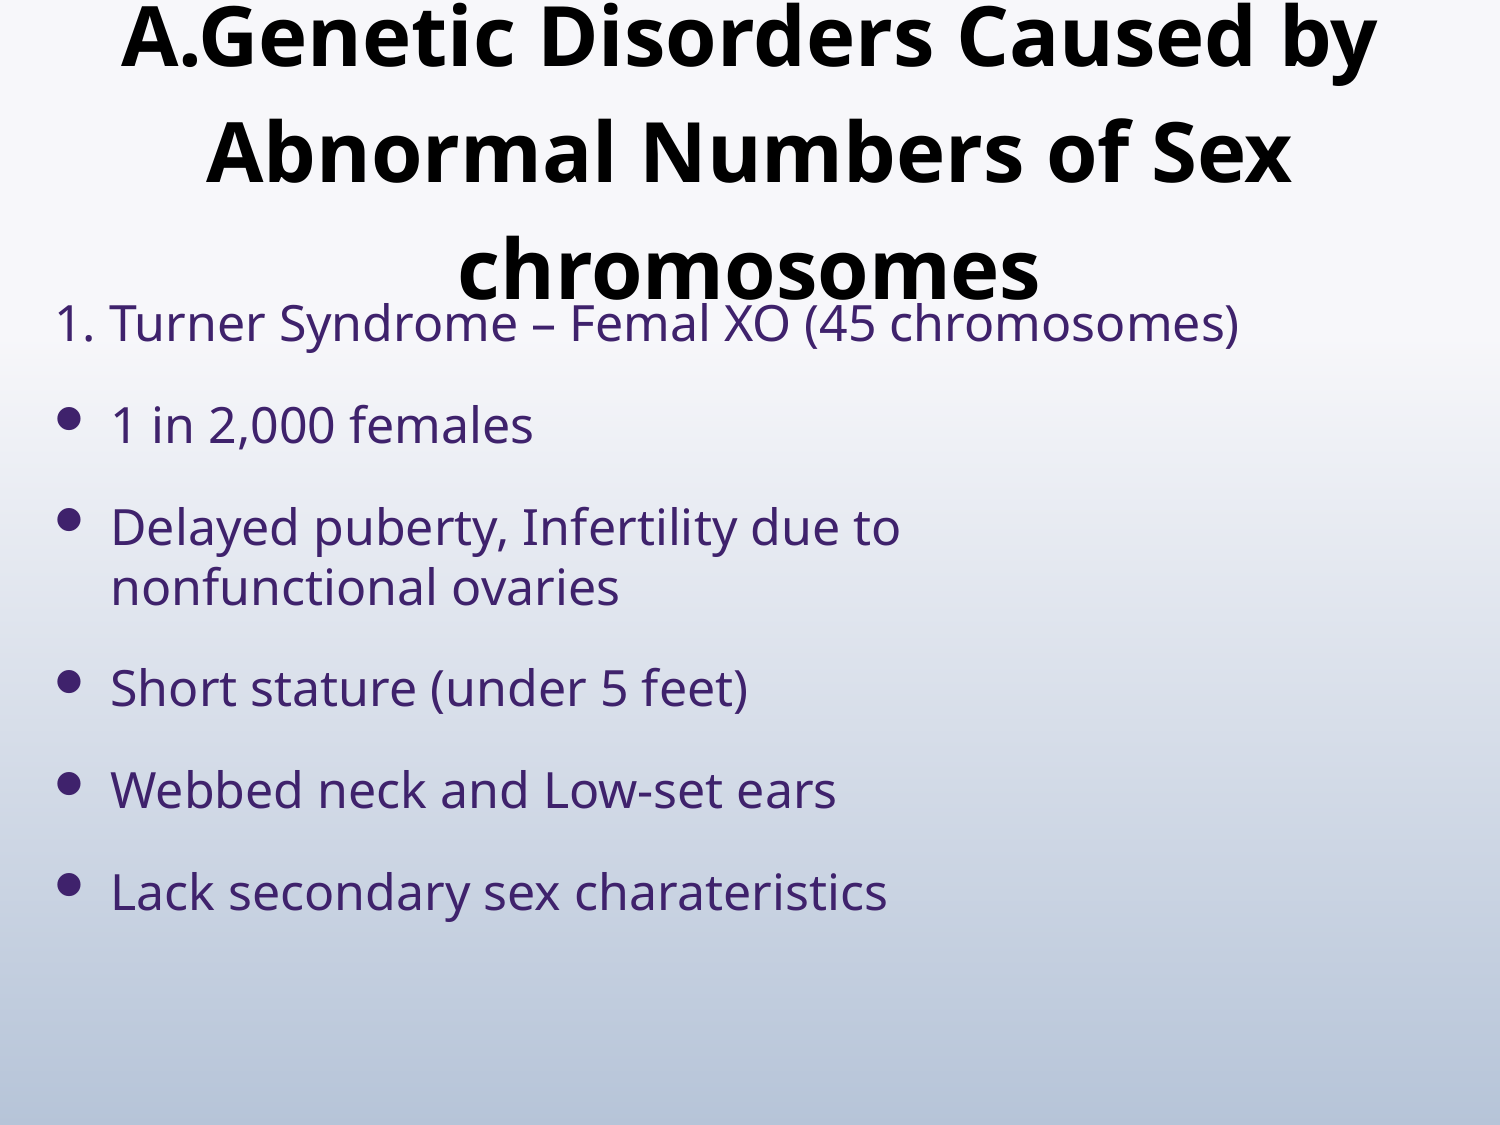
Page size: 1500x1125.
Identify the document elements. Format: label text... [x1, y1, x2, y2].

list 1. Turner Syndrome – Femal XO (45 chromosomes) 1 in 2,000 females Delayed puberty, Infertility due to nonfunctional ovaries Short stature (under 5 feet) Webbed neck and Low-set ears Lack secondary sex charateristics [39, 284, 1350, 1033]
title A.Genetic Disorders Caused by Abnormal Numbers of Sex chromosomes [0, 37, 1500, 245]
